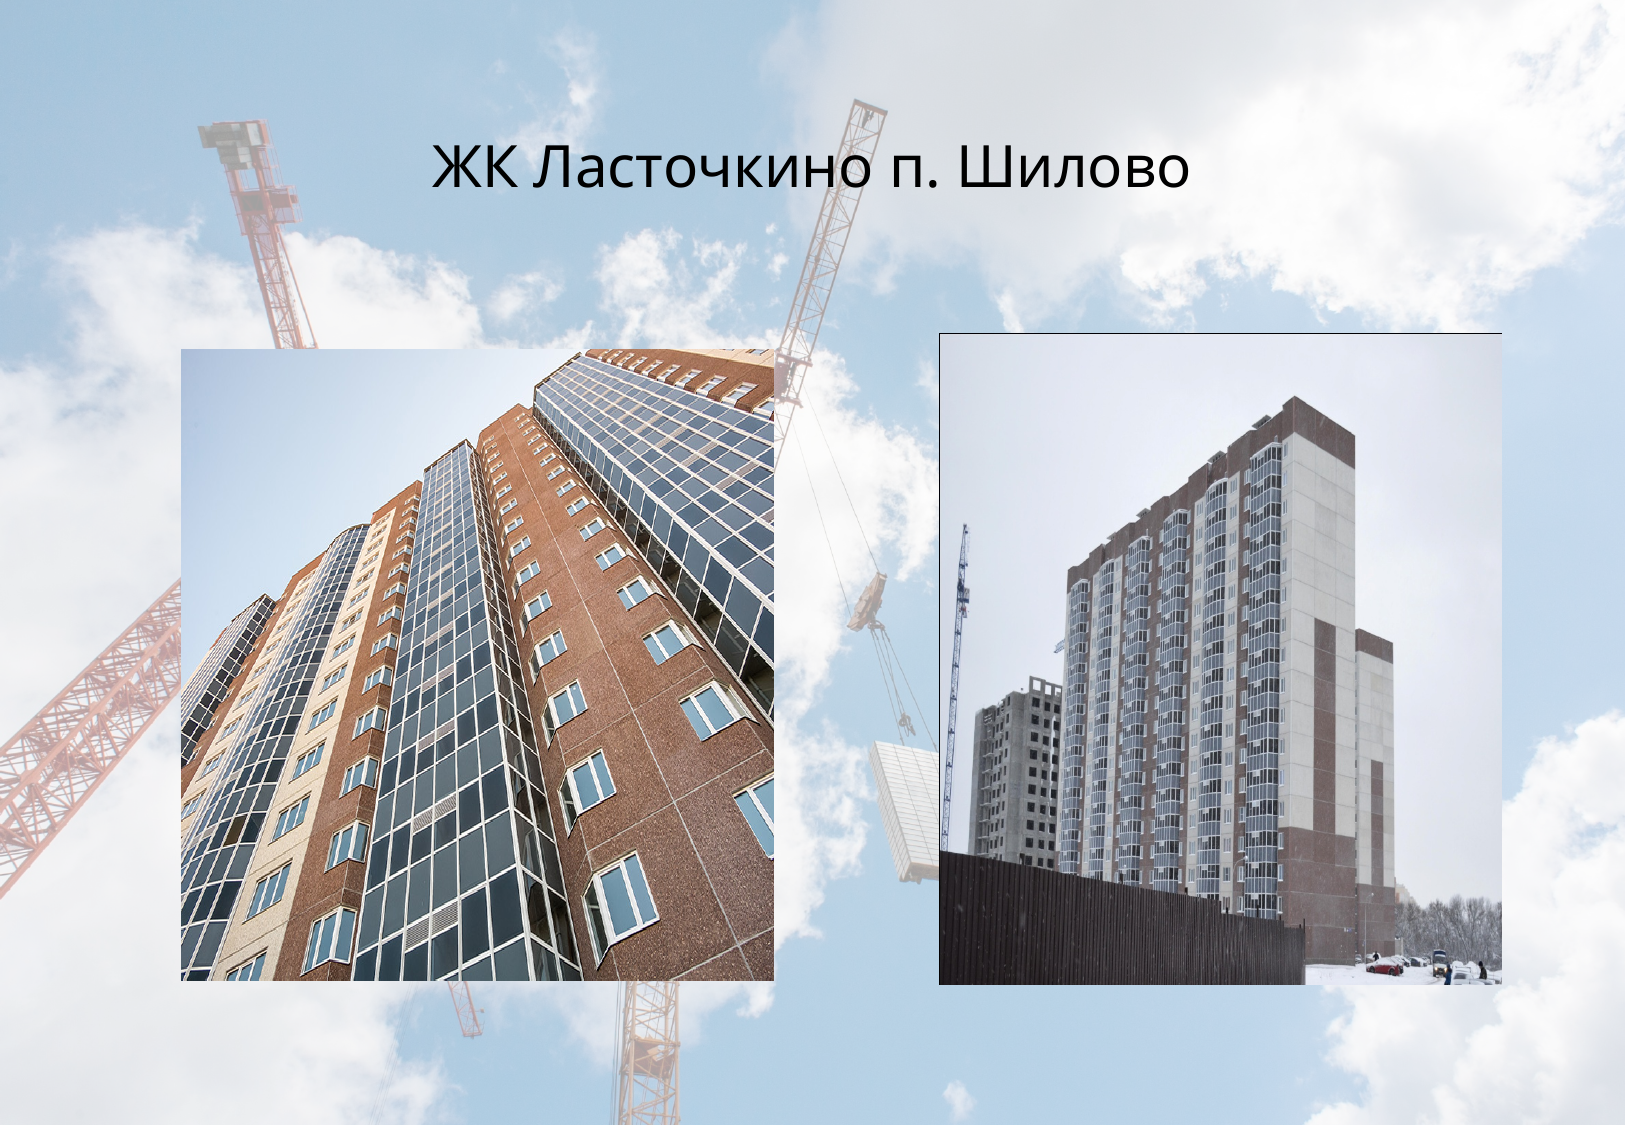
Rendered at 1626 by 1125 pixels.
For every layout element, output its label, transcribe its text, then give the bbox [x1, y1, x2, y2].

picture [181, 349, 774, 981]
title ЖК Ласточкино п. Шилово [111, 59, 1514, 278]
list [939, 333, 1502, 985]
